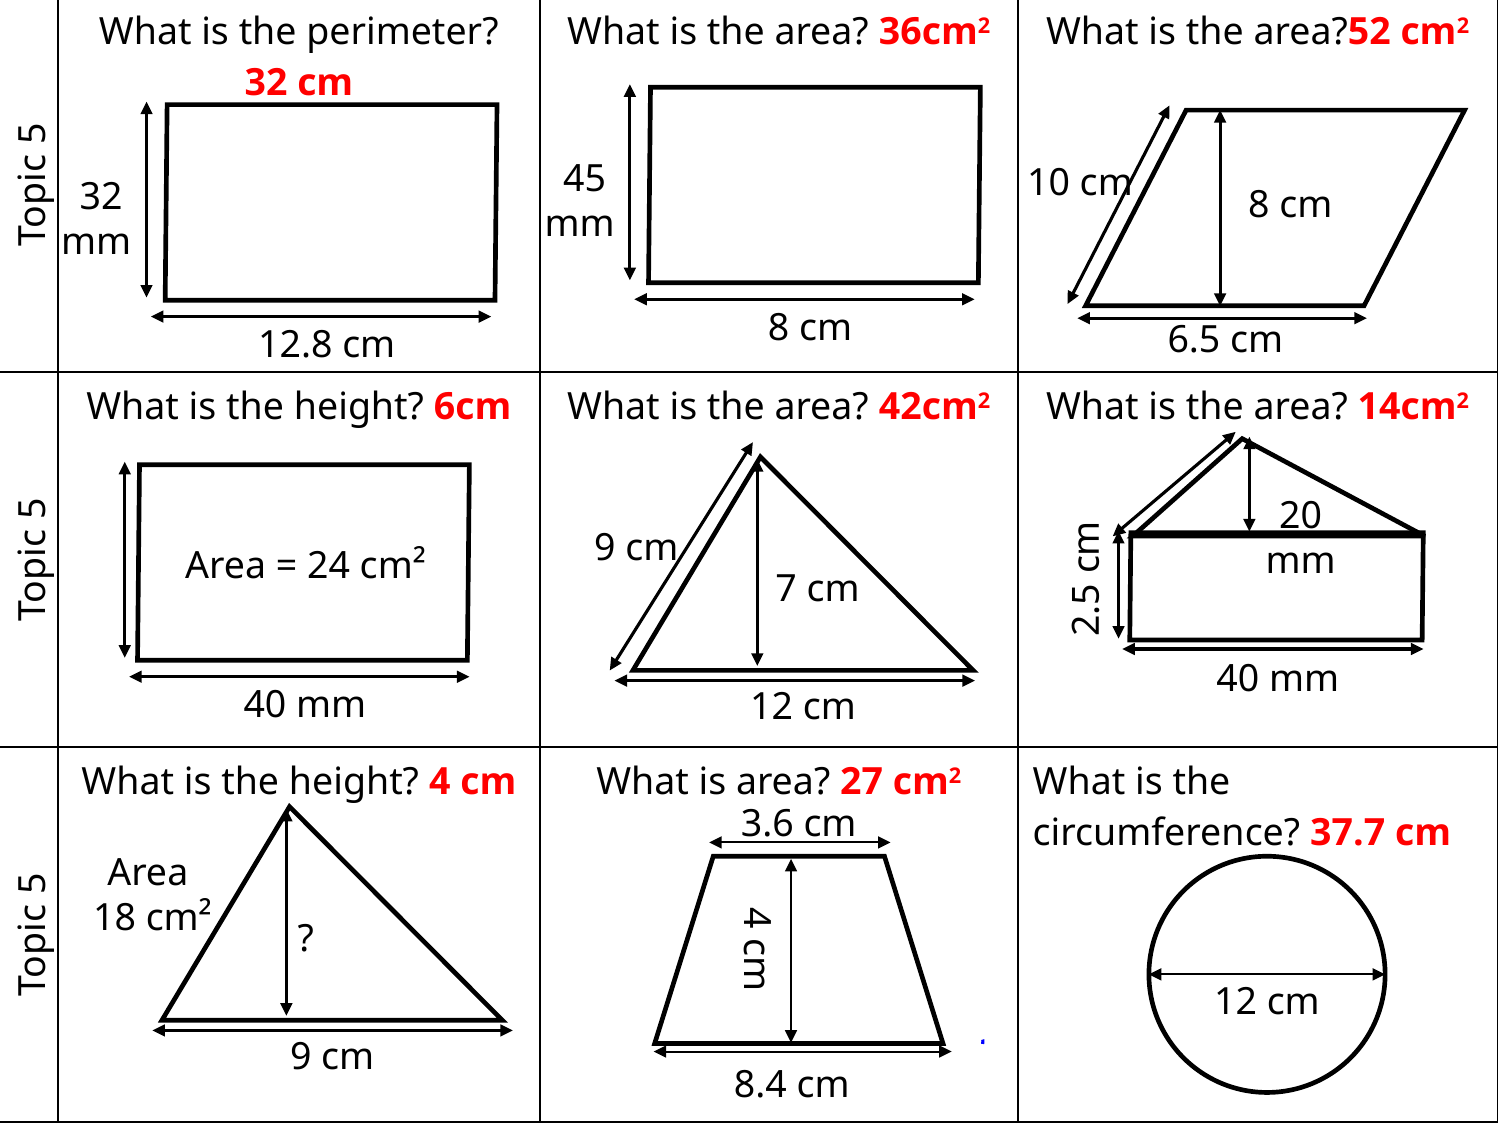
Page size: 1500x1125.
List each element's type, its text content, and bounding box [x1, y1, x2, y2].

table_header What is the perimeter? 32 cm [59, 0, 539, 371]
table_header What is the area? 36cm2 [541, 0, 1017, 371]
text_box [1089, 856, 1445, 1093]
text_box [1009, 105, 1465, 369]
table_header What is the area?52 cm2 [1019, 0, 1497, 371]
table_cell Topic 5 [0, 373, 57, 746]
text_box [1112, 431, 1425, 591]
table_cell What is the circumference? 37.7 cm [1019, 748, 1497, 1121]
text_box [526, 84, 981, 357]
table_cell Topic 5 [0, 748, 57, 1121]
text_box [70, 806, 513, 1086]
table_cell What is the height? 4 cm [59, 748, 539, 1121]
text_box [124, 461, 473, 734]
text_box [43, 101, 498, 374]
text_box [641, 803, 964, 1102]
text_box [565, 442, 975, 736]
table_cell What is the area? 14cm2 [1019, 373, 1497, 746]
table_cell What is the area? 42cm2 [541, 373, 1017, 746]
table_cell What is the height? 6cm [59, 373, 539, 746]
table_cell What is area? 27 cm2 [541, 748, 1017, 1121]
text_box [1053, 475, 1426, 708]
table_header Topic 5 [0, 0, 57, 371]
